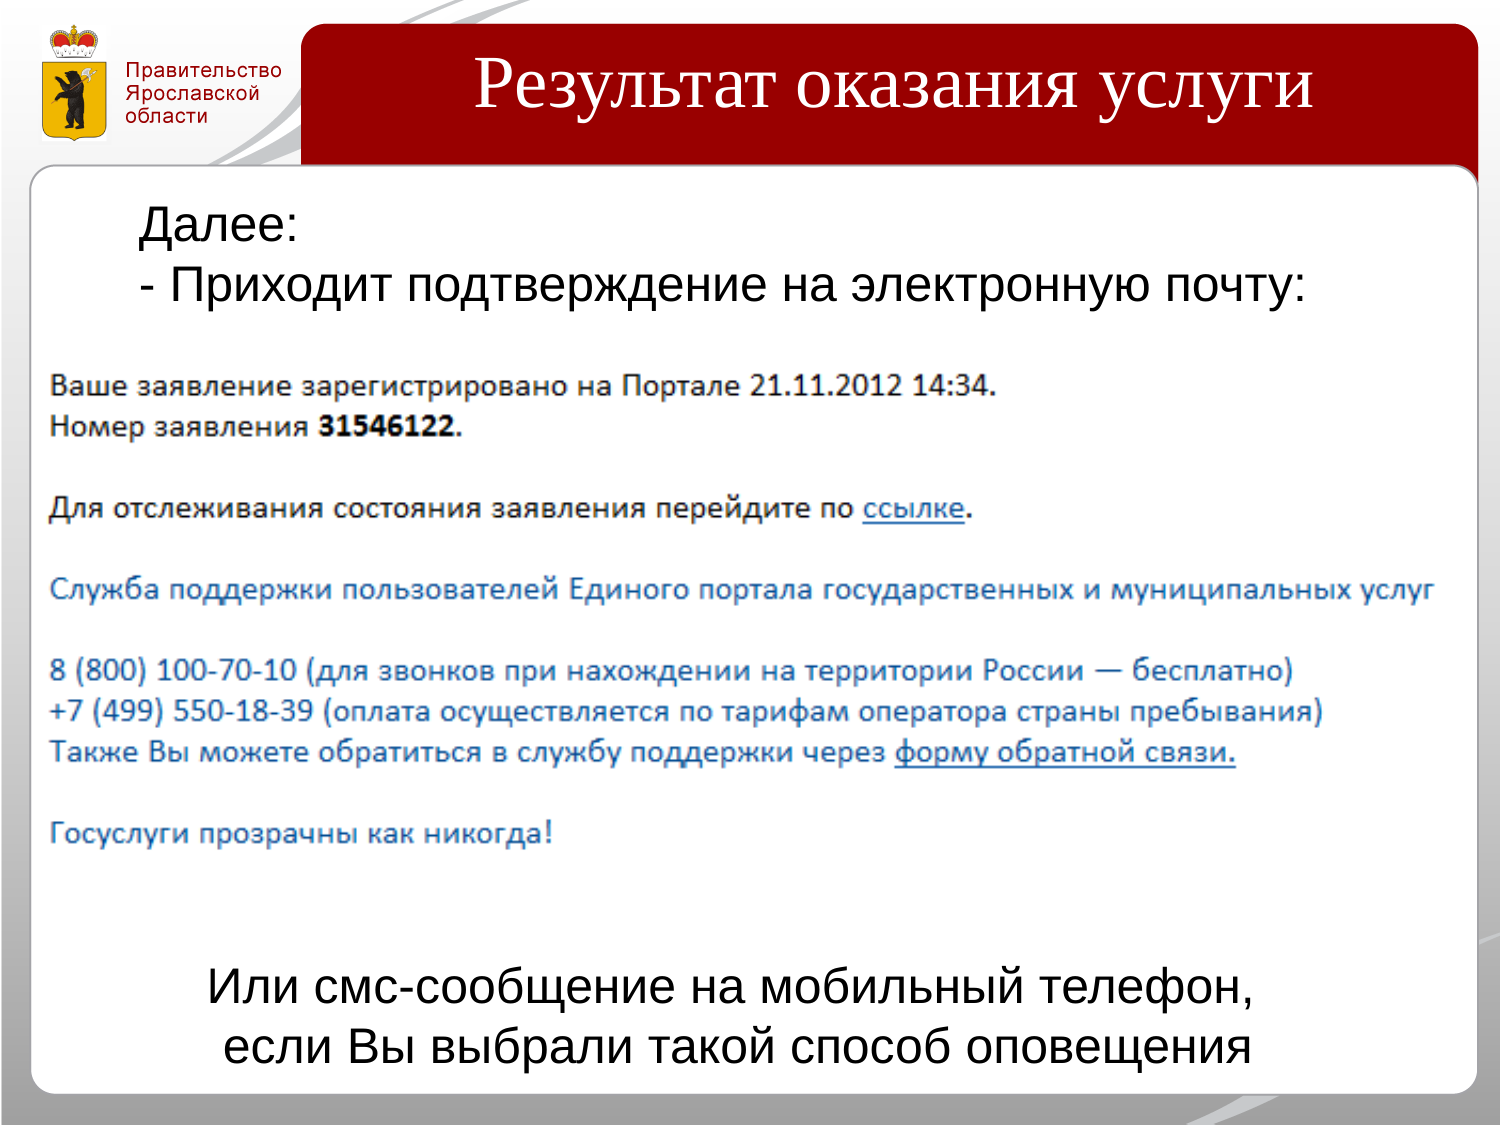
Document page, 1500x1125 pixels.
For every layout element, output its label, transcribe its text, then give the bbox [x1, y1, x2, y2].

text_box Далее: - Приходит подтверждение на электронную почту: [123, 184, 1329, 320]
text_box Или смс-сообщение на мобильный телефон, если Вы выбрали такой способ оповещения [76, 946, 1400, 1081]
picture [0, 0, 1500, 1125]
text_box Результат оказания услуги [348, 0, 1441, 130]
